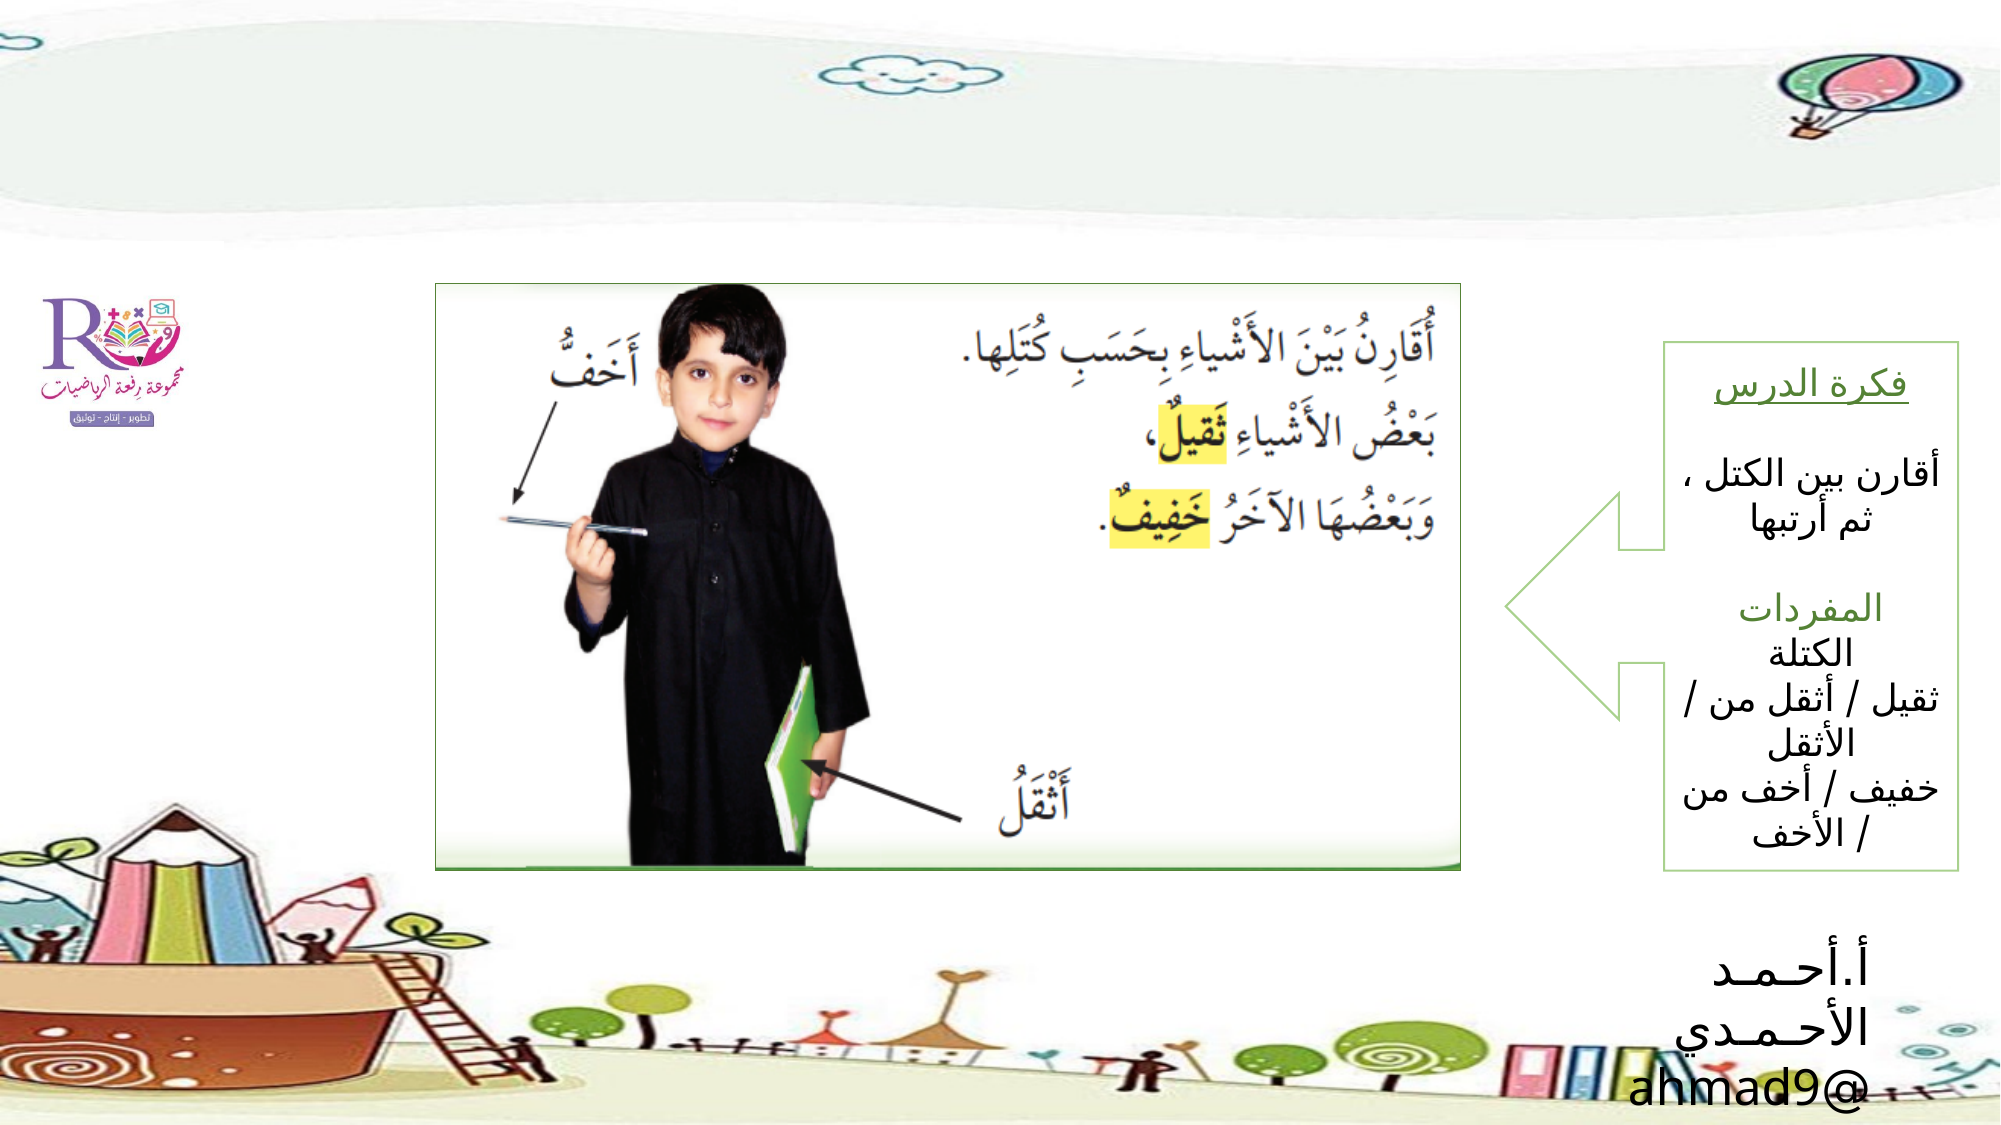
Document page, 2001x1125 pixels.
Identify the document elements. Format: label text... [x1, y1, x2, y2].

text_box أ.أحـمـد الأحـمـدي @ahmad9963 [1600, 927, 1886, 1125]
text_box فكرة الدرس أقارن بين الكتل ، ثم أرتبها المفردات الكتلة ثقيل / أثقل من / الأثقل خفيف / أخف من / الأخف [1504, 341, 1960, 872]
picture [0, 0, 2001, 1125]
